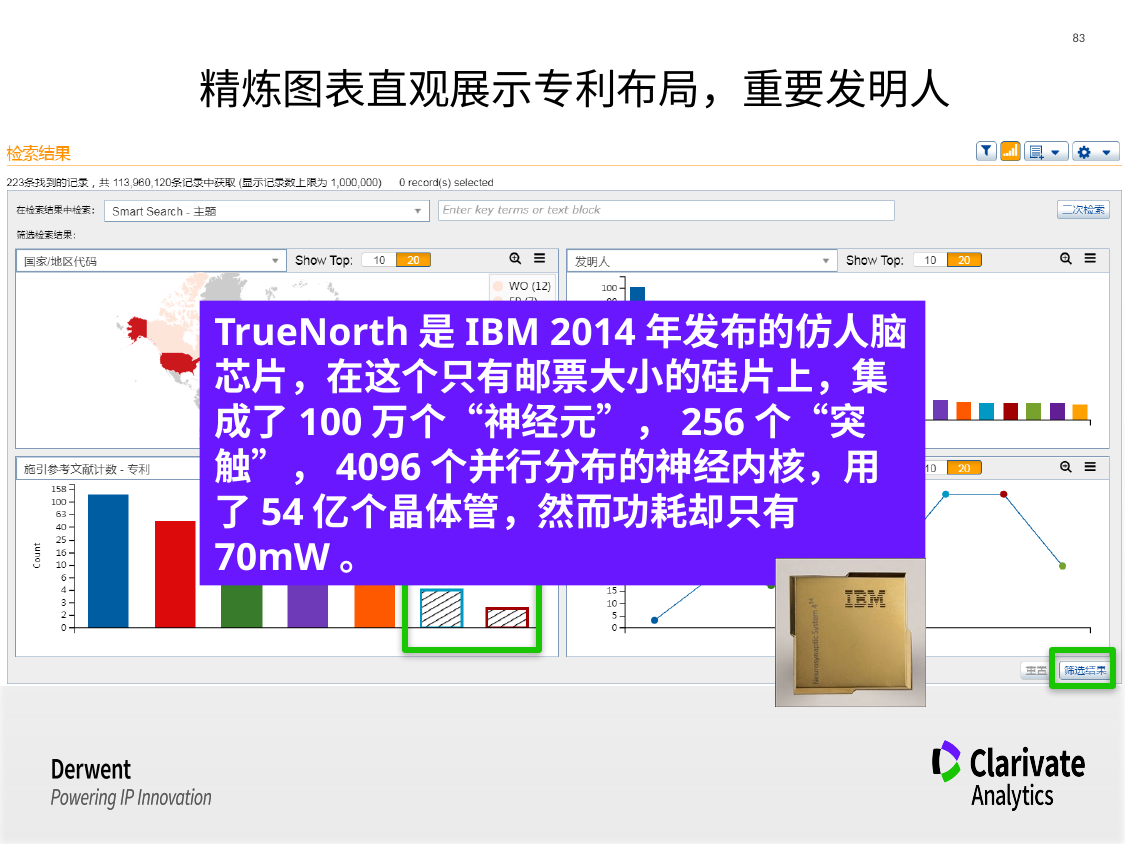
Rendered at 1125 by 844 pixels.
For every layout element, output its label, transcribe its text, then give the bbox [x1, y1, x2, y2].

text_box 精炼图表直观展示专利布局，重要发明人 [133, 55, 1017, 120]
picture [916, 719, 1101, 832]
picture [51, 759, 211, 810]
picture [0, 141, 1122, 708]
